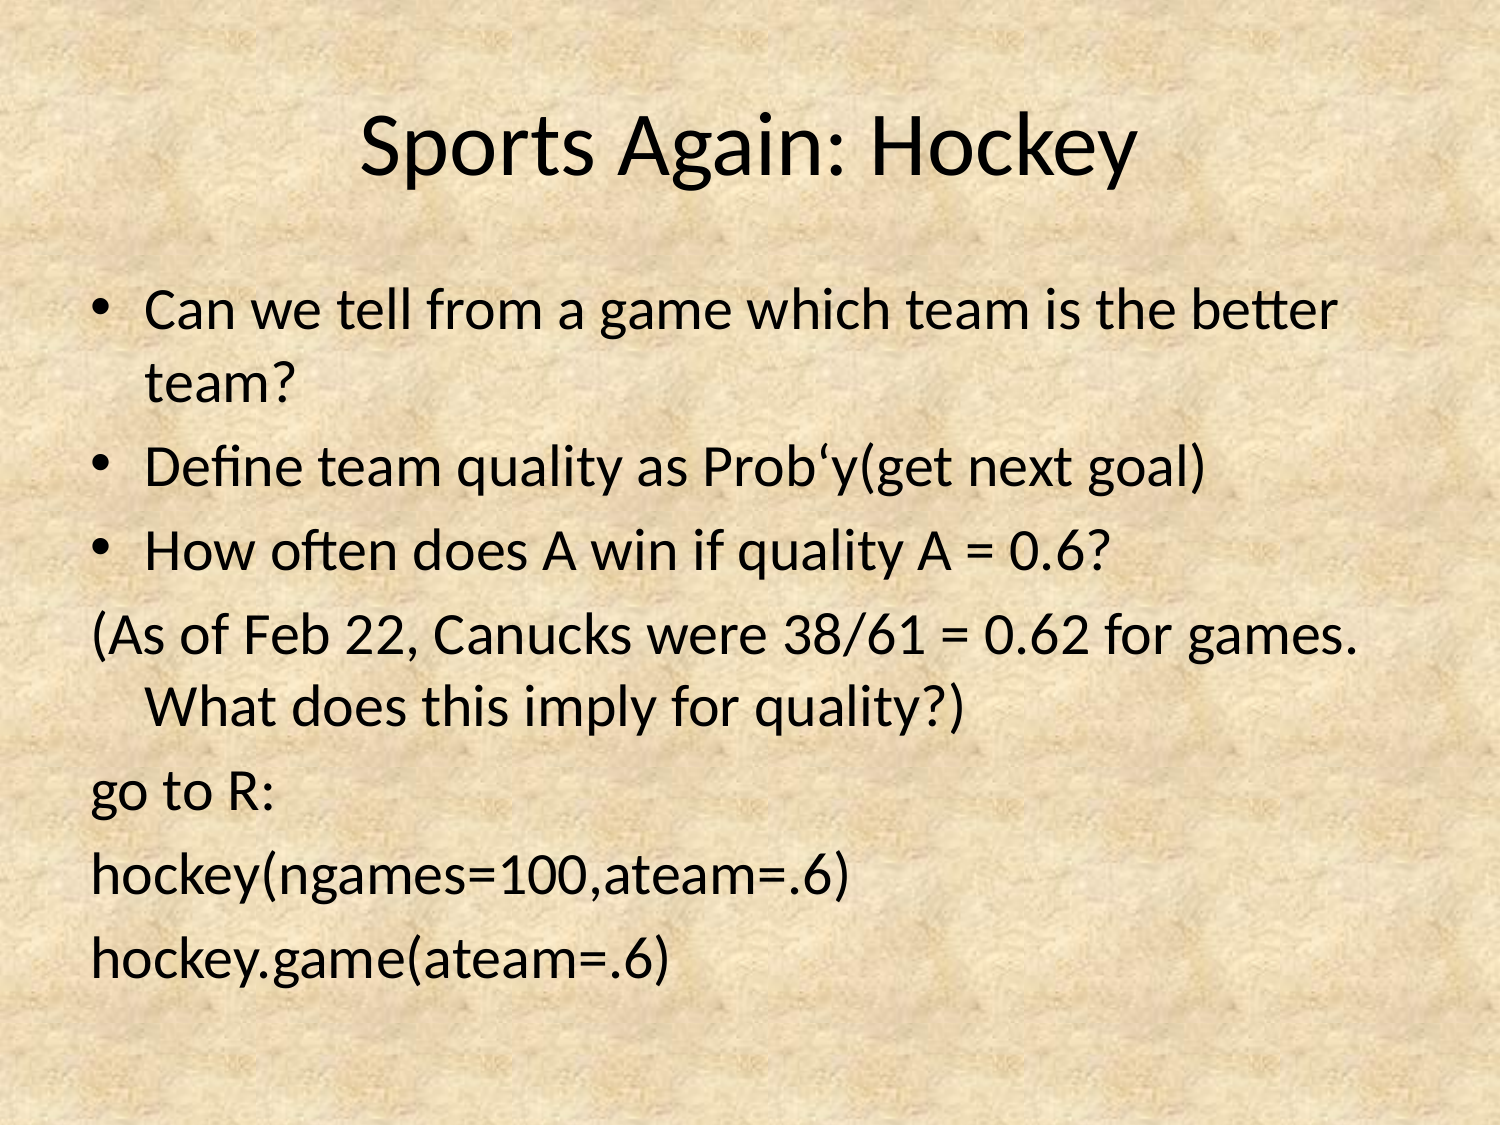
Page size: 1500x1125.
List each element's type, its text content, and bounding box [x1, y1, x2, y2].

list Can we tell from a game which team is the better team? Define team quality as Prob‘y(get next goal) How often does A win if quality A = 0.6? (As of Feb 22, Canucks were 38/61 = 0.62 for games. What does this imply for quality?) go to R: hockey(ngames=100,ateam=.6) hockey.game(ateam=.6) [75, 262, 1425, 1005]
picture [0, 0, 1500, 1125]
title Sports Again: Hockey [75, 45, 1425, 233]
